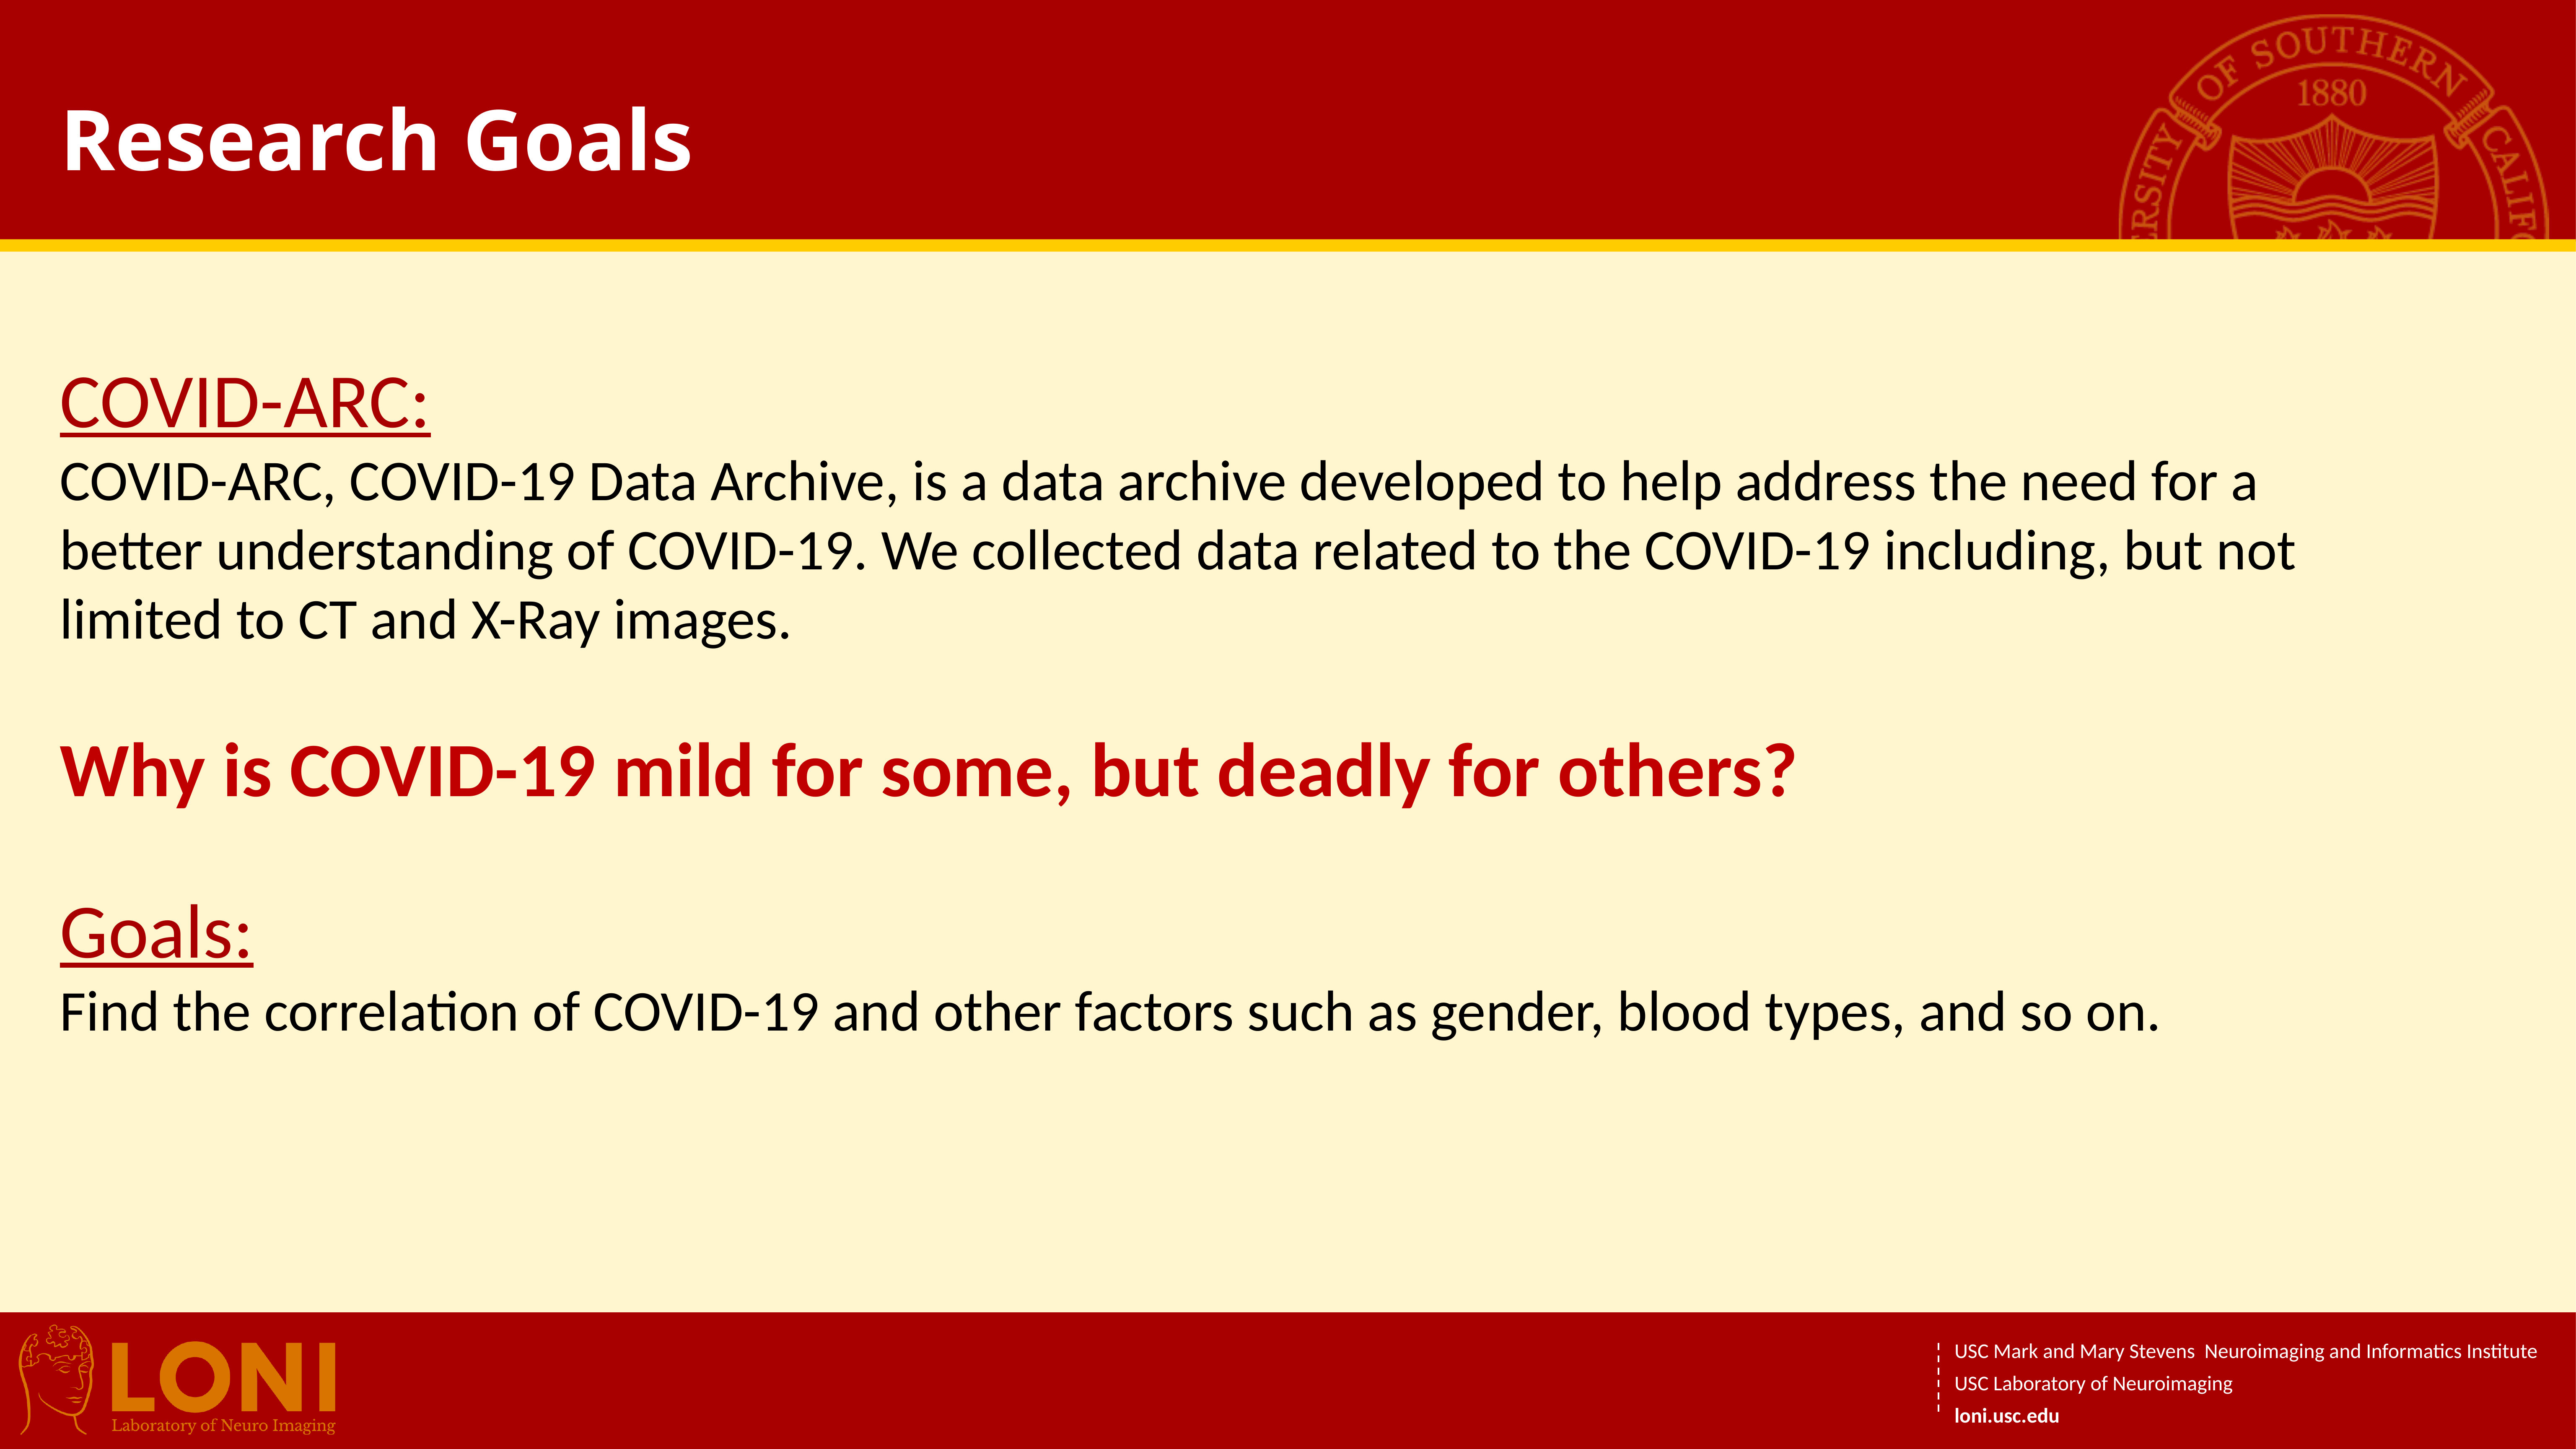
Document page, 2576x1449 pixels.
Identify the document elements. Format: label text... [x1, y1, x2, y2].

text_box USC Mark and Mary Stevens Neuroimaging and Informatics Institute USC Laboratory of Neuroimaging loni.usc.edu [1948, 1334, 2551, 1423]
title Research Goals [54, 58, 1902, 229]
text_box COVID-ARC: COVID-ARC, COVID-19 Data Archive, is a data archive developed to help address the need for a better understanding of COVID-19. We collected data related to the COVID-19 including, but not limited to CT and X-Ray images. Why is COVID-19 mild for some, but deadly for others? Goals: Find the correlation of COVID-19 and other factors such as gender, blood types, and so on. [54, 348, 2410, 1093]
